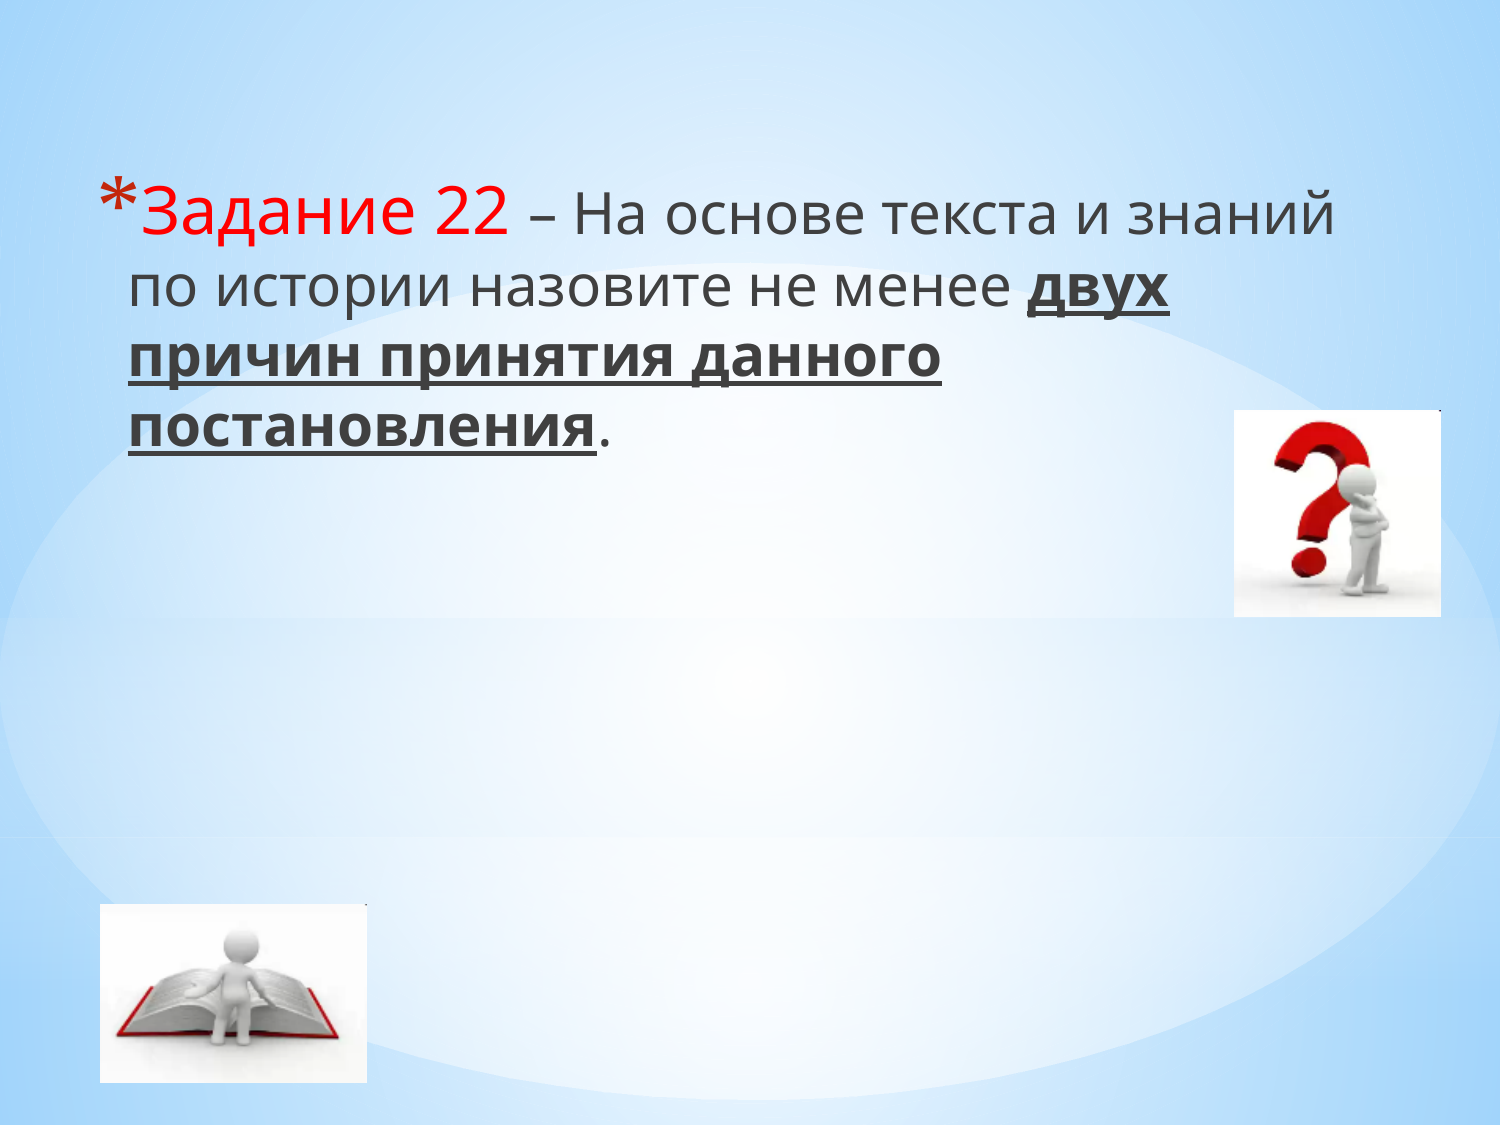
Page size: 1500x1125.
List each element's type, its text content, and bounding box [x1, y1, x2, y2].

list Задание 22 – На основе текста и знаний по истории назовите не менее двух причин принятия данного постановления. [75, 160, 1425, 1106]
picture [99, 904, 367, 1083]
picture [1234, 410, 1442, 617]
